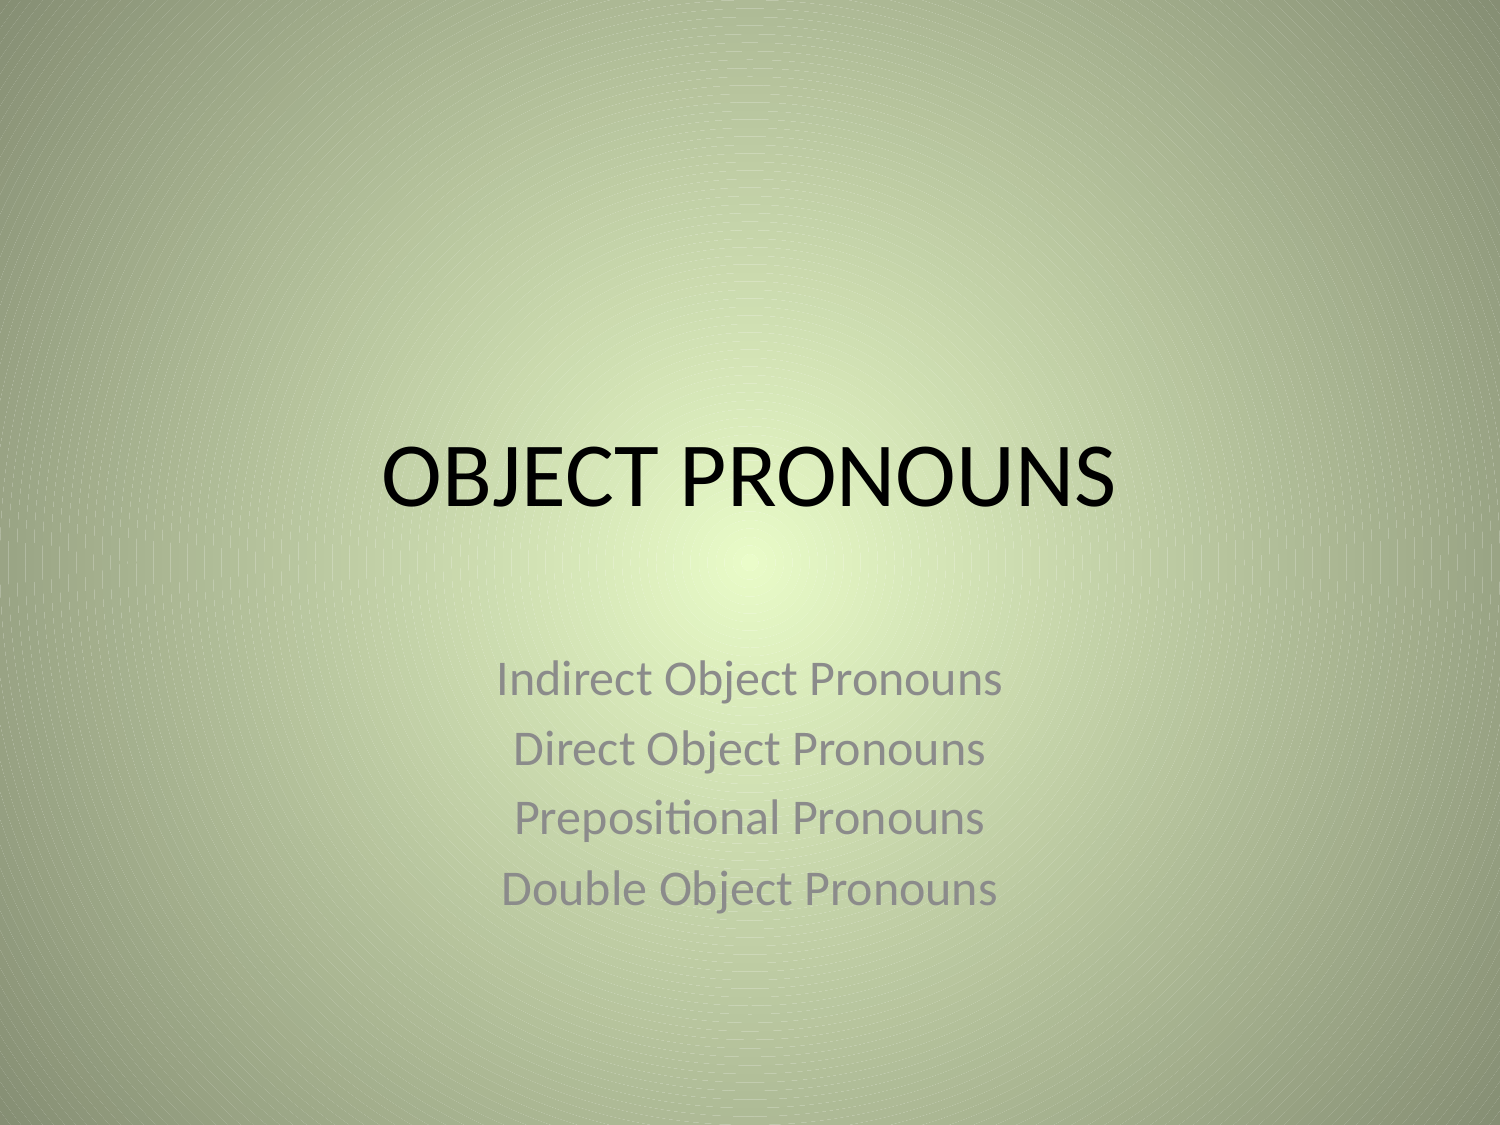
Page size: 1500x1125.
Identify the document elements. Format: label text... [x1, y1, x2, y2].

title OBJECT PRONOUNS [112, 349, 1388, 591]
subtitle Indirect Object Pronouns Direct Object Pronouns Prepositional Pronouns Double Object Pronouns [225, 637, 1275, 925]
